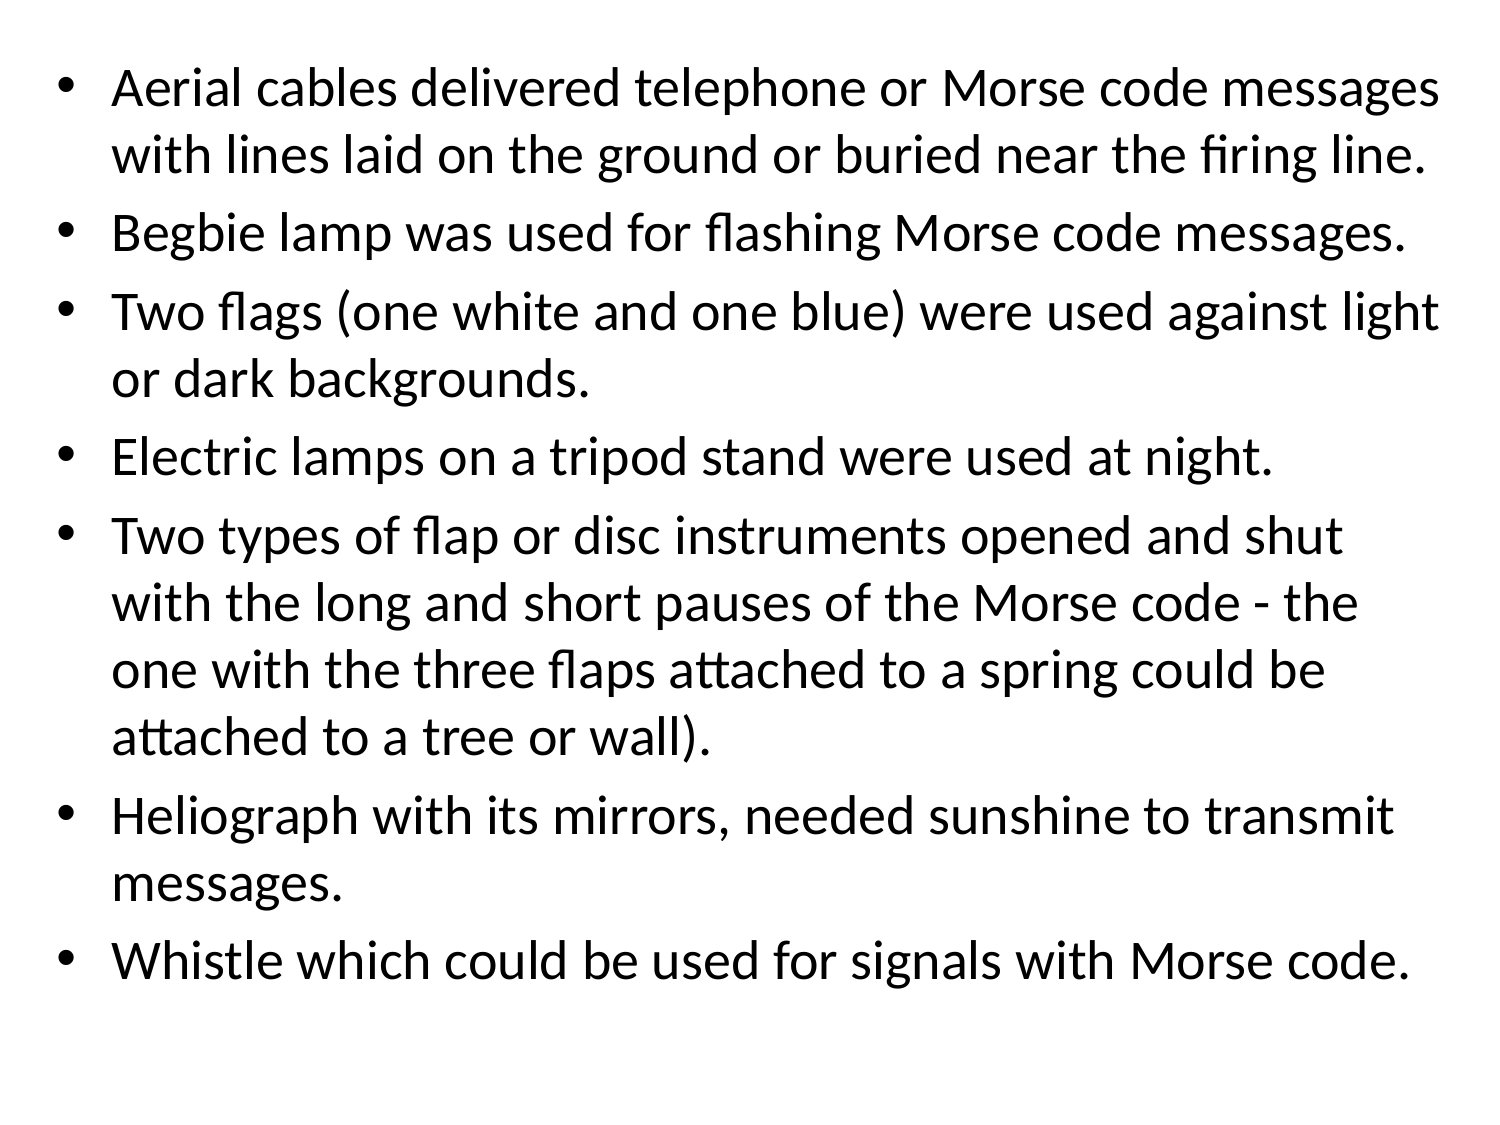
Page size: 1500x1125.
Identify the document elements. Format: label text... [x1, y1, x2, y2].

list Aerial cables delivered telephone or Morse code messages with lines laid on the ground or buried near the firing line. Begbie lamp was used for flashing Morse code messages. Two flags (one white and one blue) were used against light or dark backgrounds. Electric lamps on a tripod stand were used at night. Two types of flap or disc instruments opened and shut with the long and short pauses of the Morse code - the one with the three flaps attached to a spring could be attached to a tree or wall). Heliograph with its mirrors, needed sunshine to transmit messages. Whistle which could be used for signals with Morse code. [41, 42, 1459, 1071]
